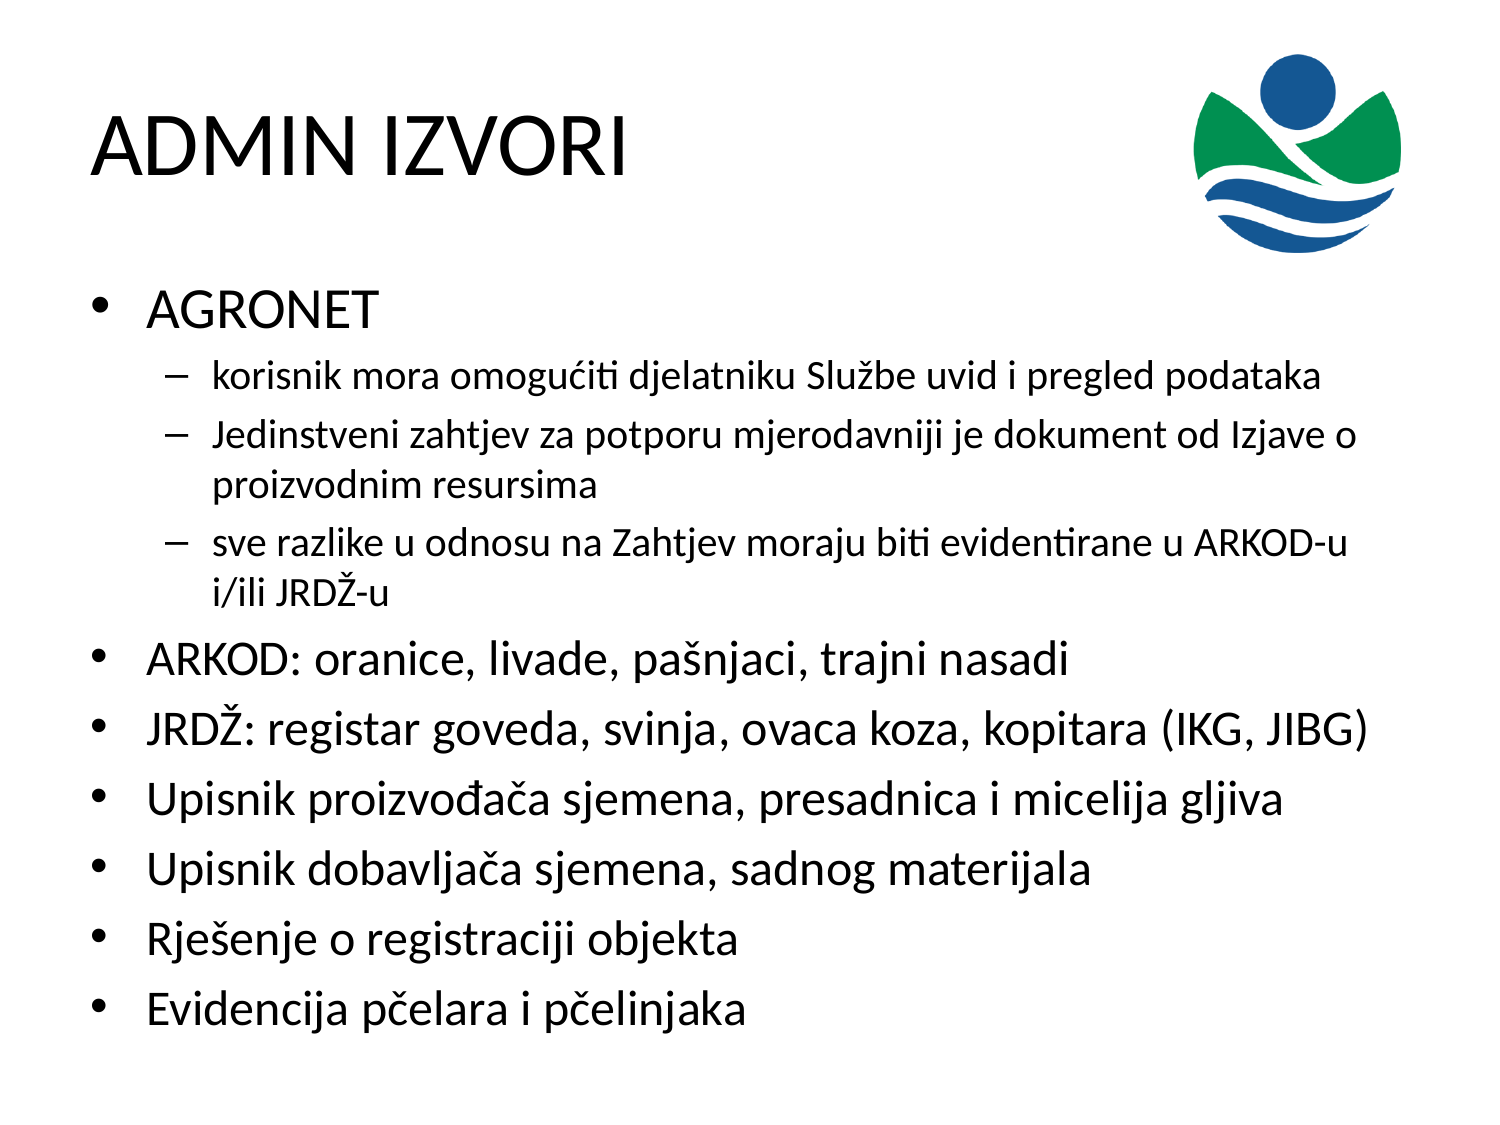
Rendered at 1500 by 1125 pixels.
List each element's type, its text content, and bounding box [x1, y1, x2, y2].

title ADMIN IZVORI [75, 45, 1425, 233]
list AGRONET korisnik mora omogućiti djelatniku Službe uvid i pregled podataka Jedinstveni zahtjev za potporu mjerodavniji je dokument od Izjave o proizvodnim resursima sve razlike u odnosu na Zahtjev moraju biti evidentirane u ARKOD-u i/ili JRDŽ-u ARKOD: oranice, livade, pašnjaci, trajni nasadi JRDŽ: registar goveda, svinja, ovaca koza, kopitara (IKG, JIBG) Upisnik proizvođača sjemena, presadnica i micelija gljiva Upisnik dobavljača sjemena, sadnog materijala Rješenje o registraciji objekta Evidencija pčelara i pčelinjaka [75, 262, 1425, 1071]
picture [1193, 54, 1401, 254]
